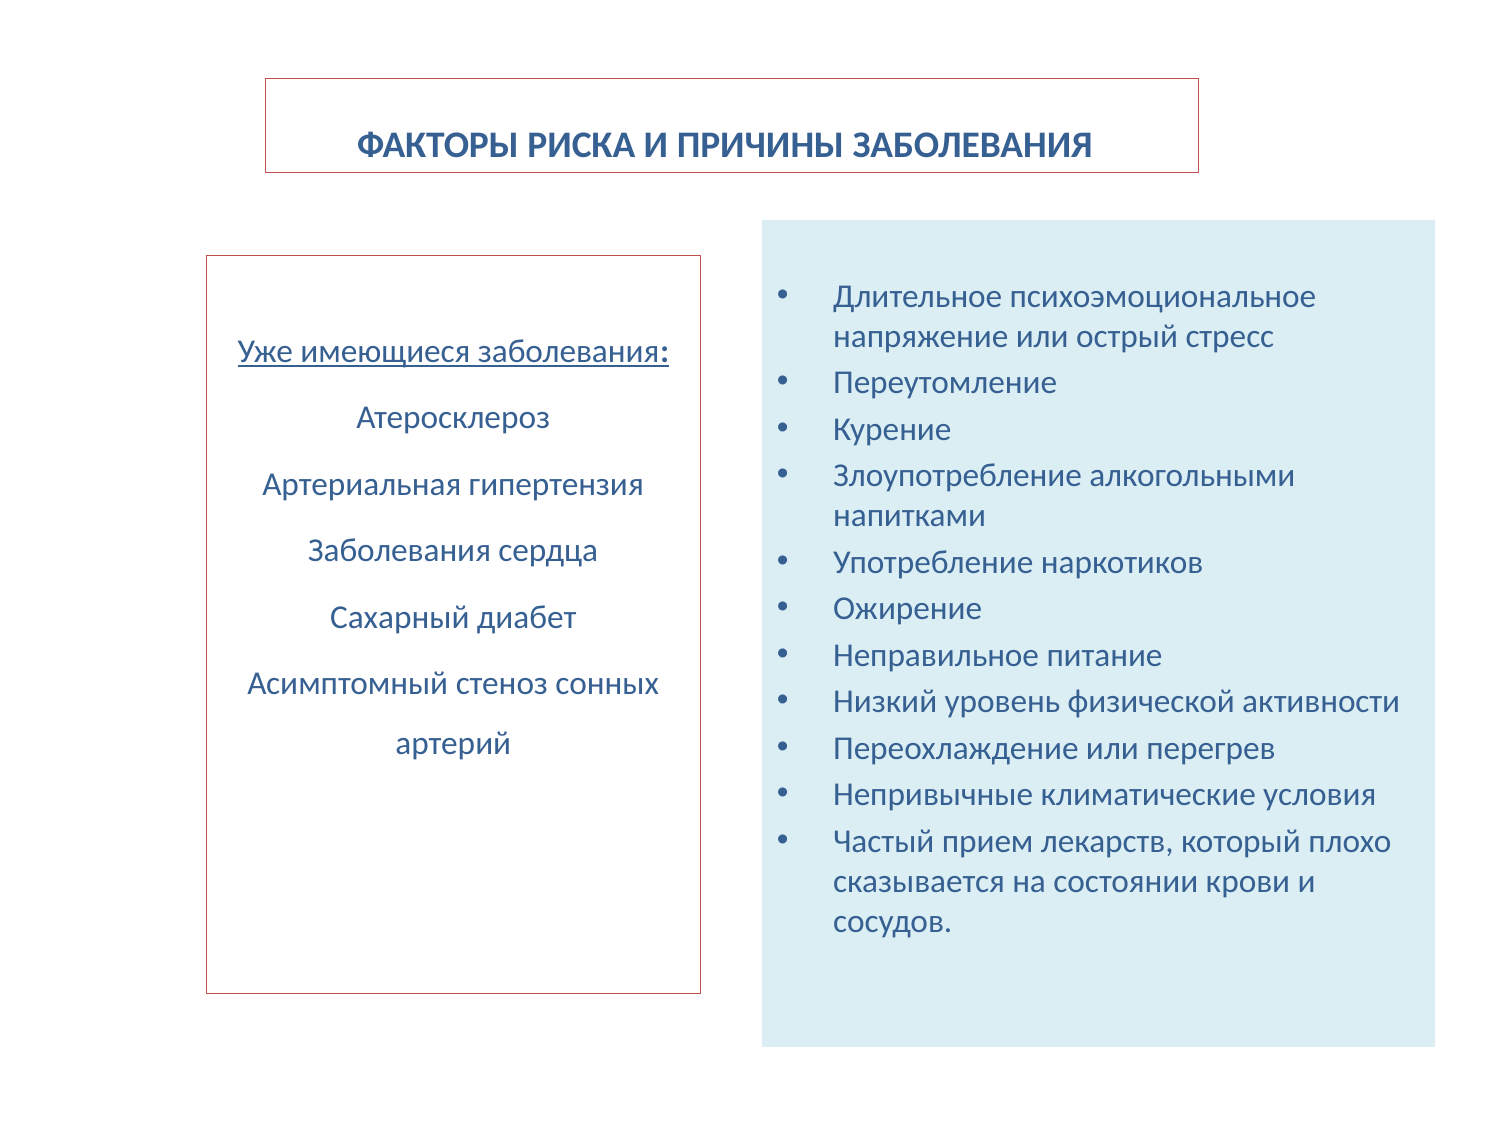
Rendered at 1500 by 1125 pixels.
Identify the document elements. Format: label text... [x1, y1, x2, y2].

title ФАКТОРЫ РИСКА И ПРИЧИНЫ ЗАБОЛЕВАНИЯ [265, 78, 1199, 173]
list Длительное психоэмоциональное напряжение или острый стресс Переутомление Курение Злоупотребление алкогольными напитками Употребление наркотиков Ожирение Неправильное питание Низкий уровень физической активности Переохлаждение или перегрев Непривычные климатические условия Частый прием лекарств, который плохо сказывается на состоянии крови и сосудов. [761, 219, 1436, 1047]
list Уже имеющиеся заболевания: Атеросклероз Артериальная гипертензия Заболевания сердца Сахарный диабет Асимптомный стеноз сонных артерий [206, 255, 701, 994]
